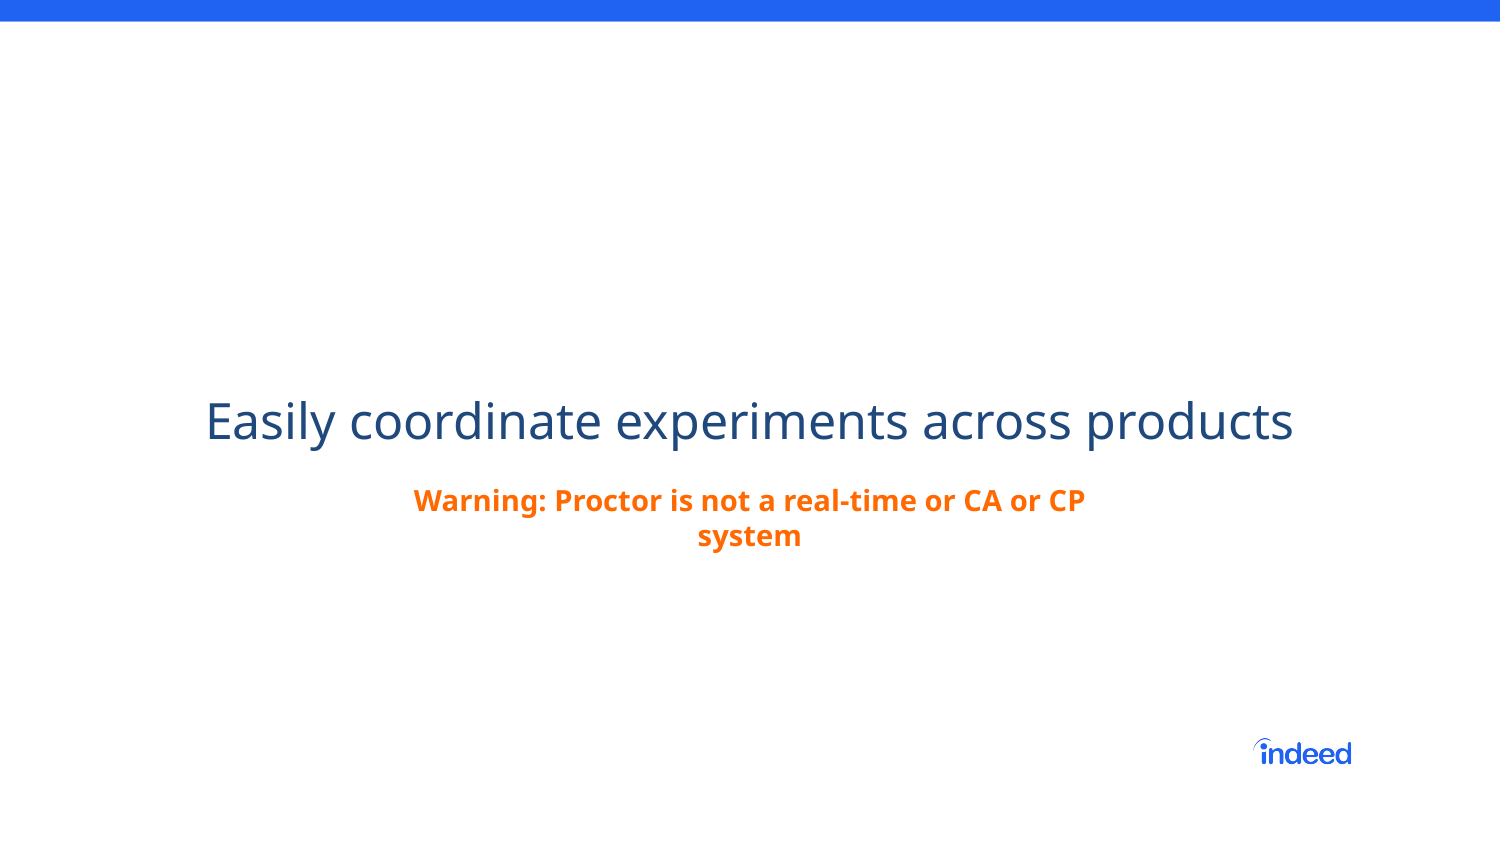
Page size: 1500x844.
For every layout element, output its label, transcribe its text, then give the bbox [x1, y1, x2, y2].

text_box Easily coordinate experiments across products [0, 374, 1500, 469]
text_box Warning: Proctor is not a real-time or CA or CP system [353, 466, 1147, 536]
picture [0, 0, 1500, 374]
picture [0, 469, 1500, 844]
